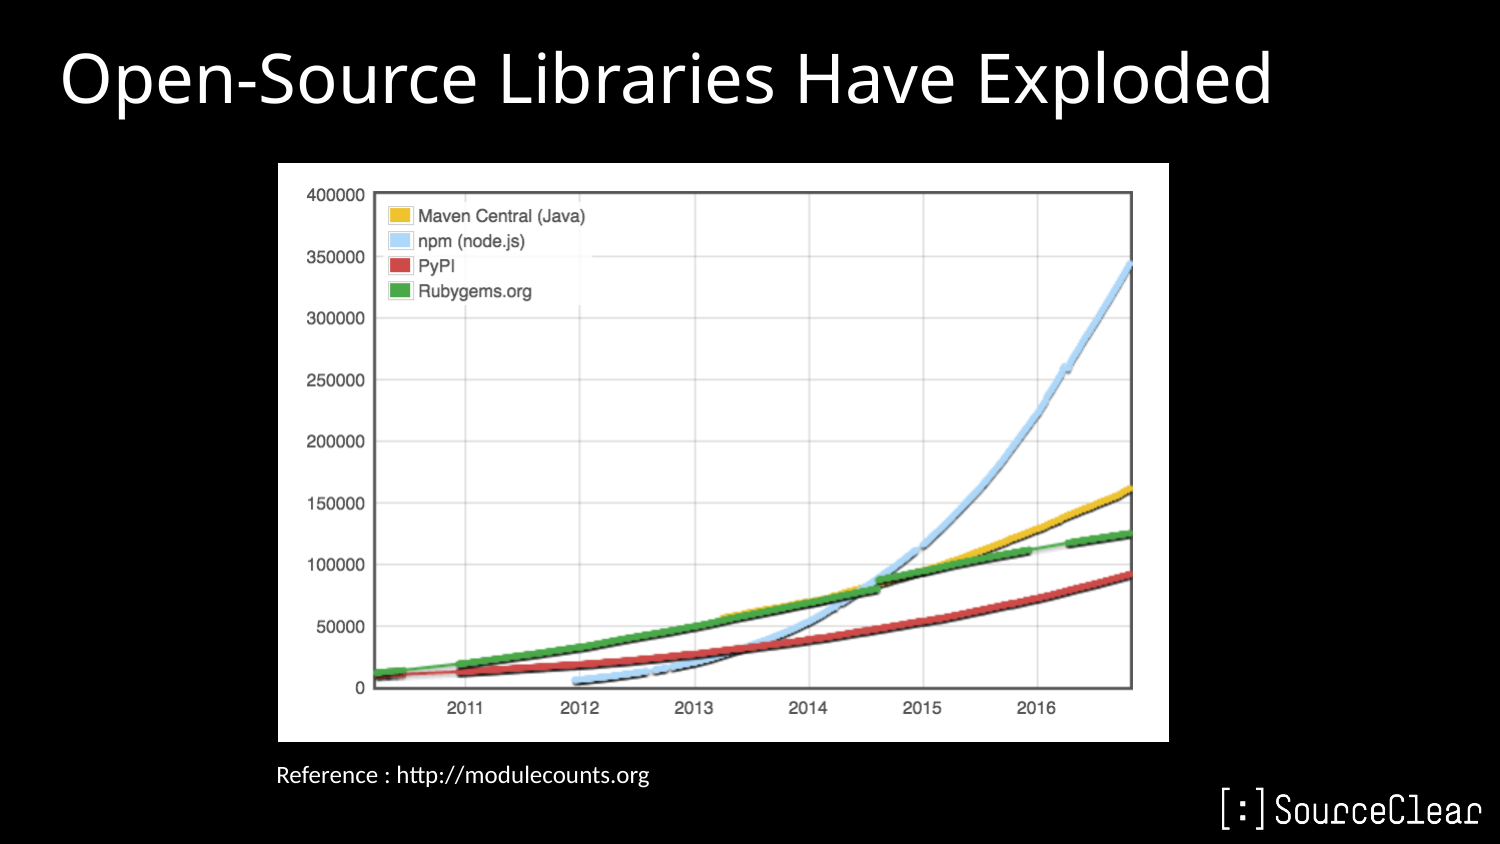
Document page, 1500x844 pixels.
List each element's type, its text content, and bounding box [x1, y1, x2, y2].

picture [1207, 773, 1497, 844]
picture [278, 162, 1169, 742]
title Open-Source Libraries Have Exploded [0, 0, 1294, 164]
text_box Reference : http://modulecounts.org [270, 753, 705, 794]
